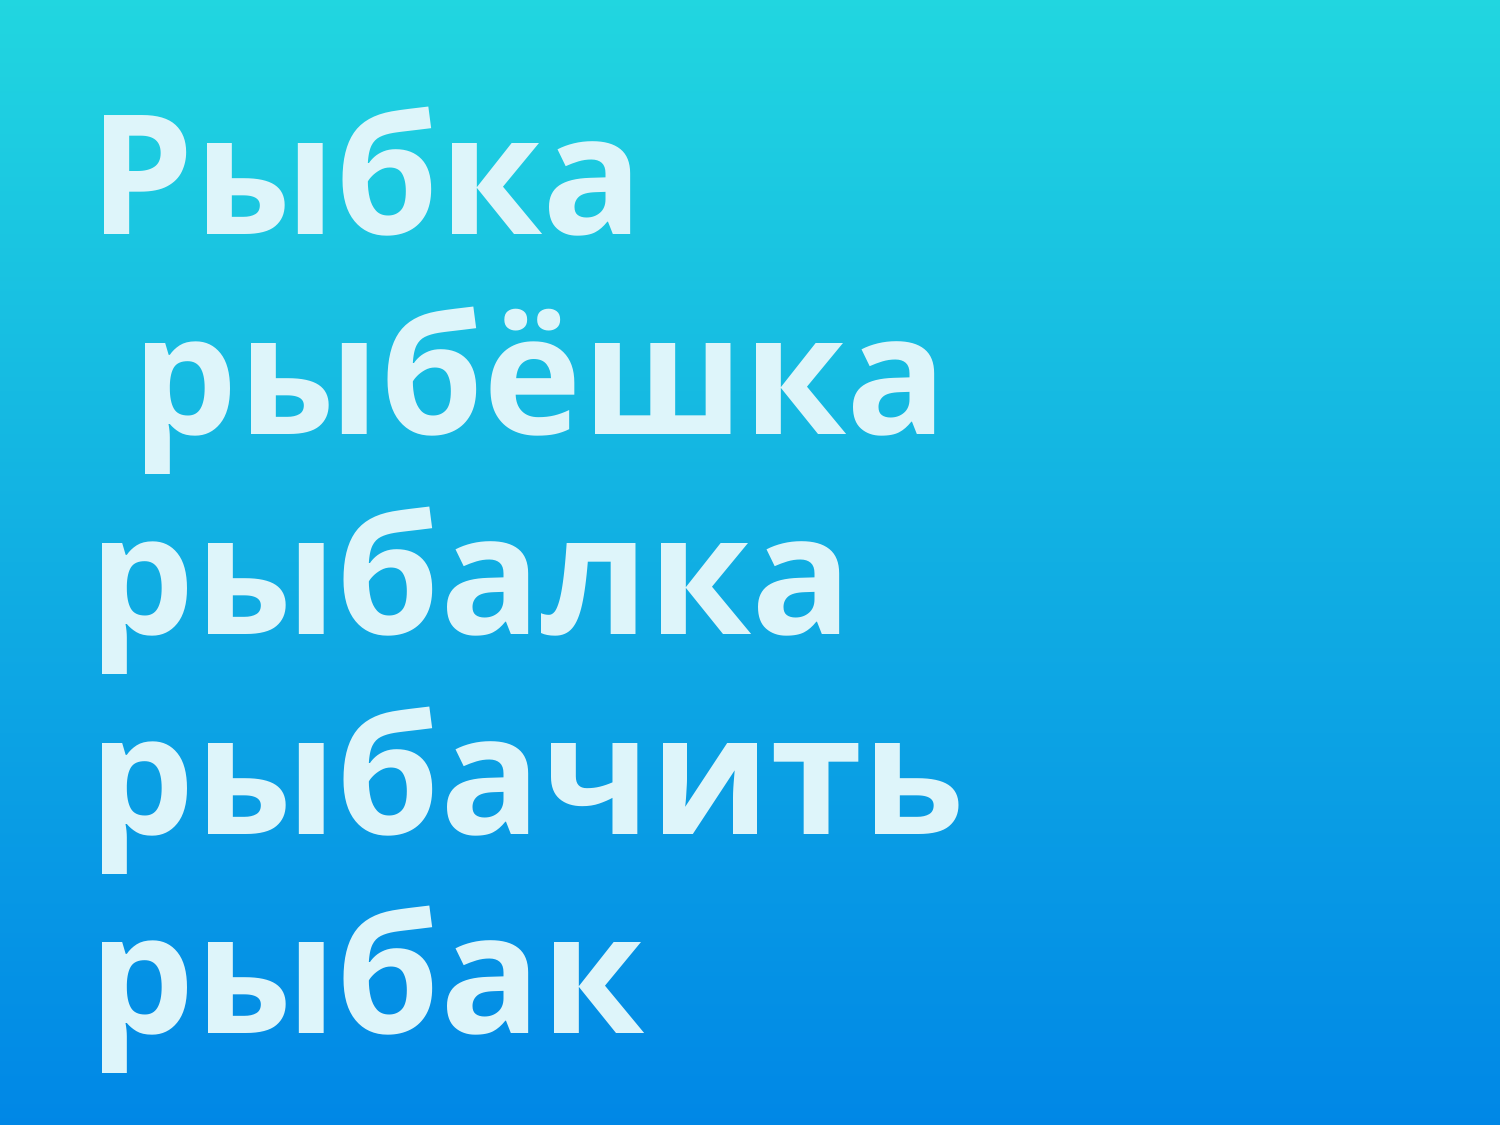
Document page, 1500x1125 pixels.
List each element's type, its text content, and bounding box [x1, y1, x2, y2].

title Рыбка рыбёшка рыбалка рыбачить рыбак [75, 45, 1425, 1090]
